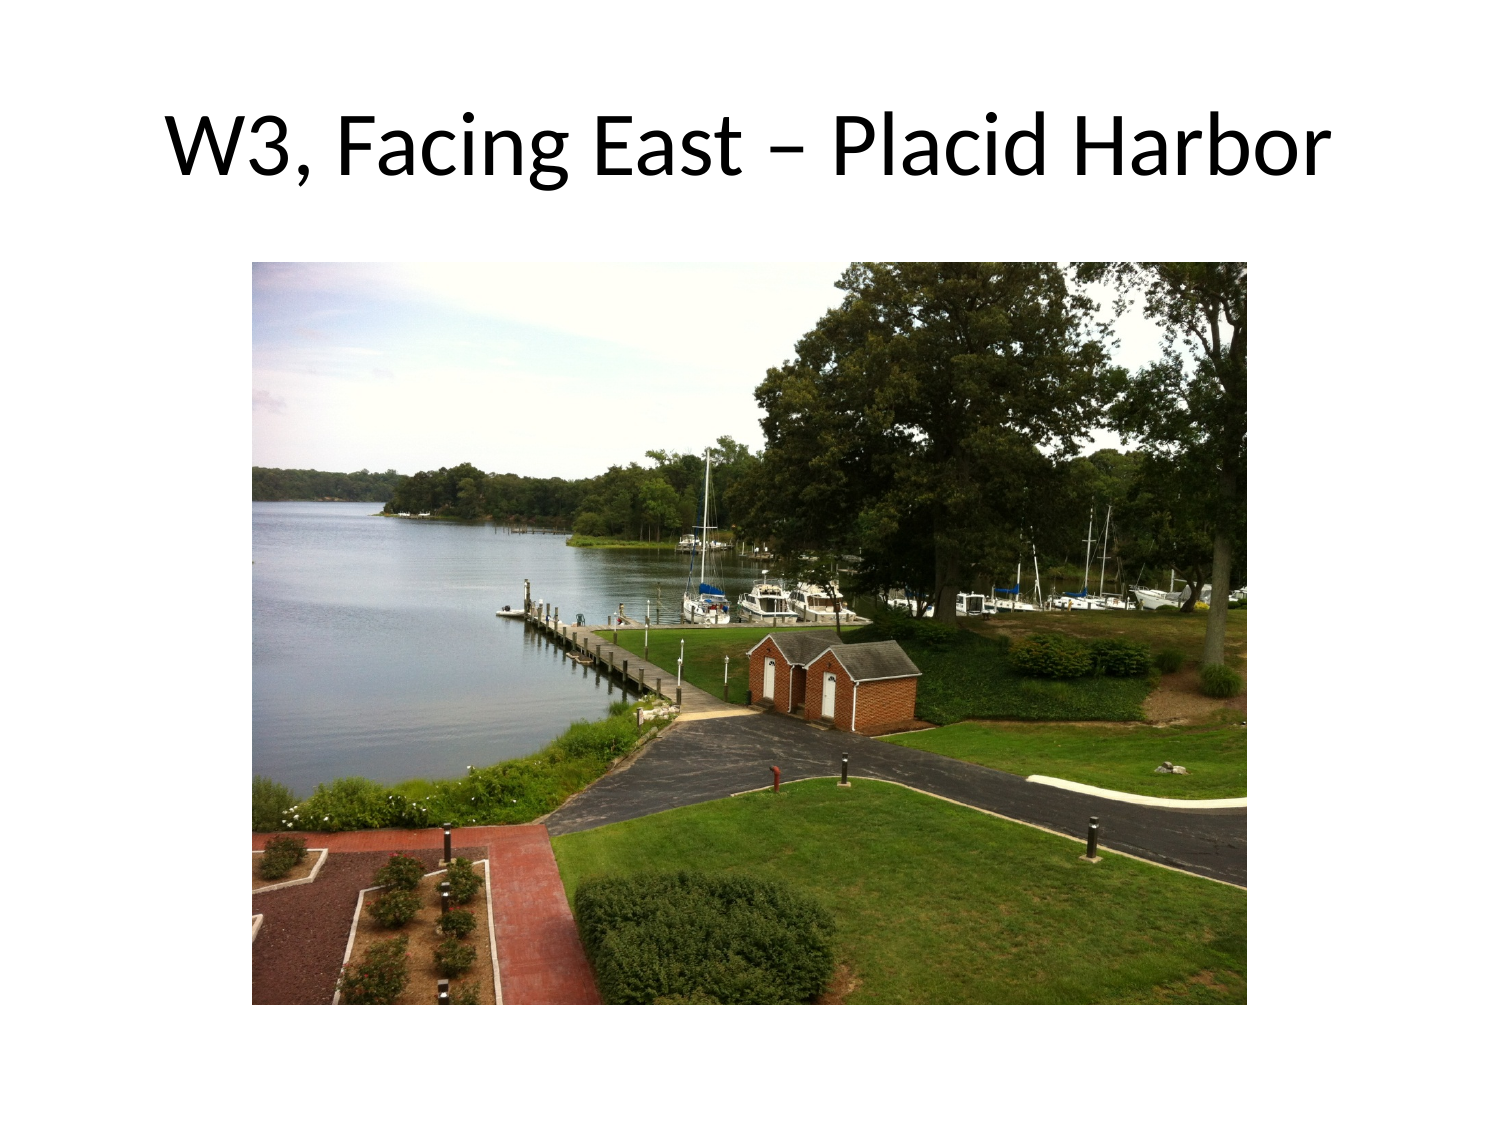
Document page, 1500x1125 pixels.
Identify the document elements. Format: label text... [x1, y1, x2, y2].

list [252, 262, 1248, 1006]
title W3, Facing East – Placid Harbor [75, 45, 1425, 233]
